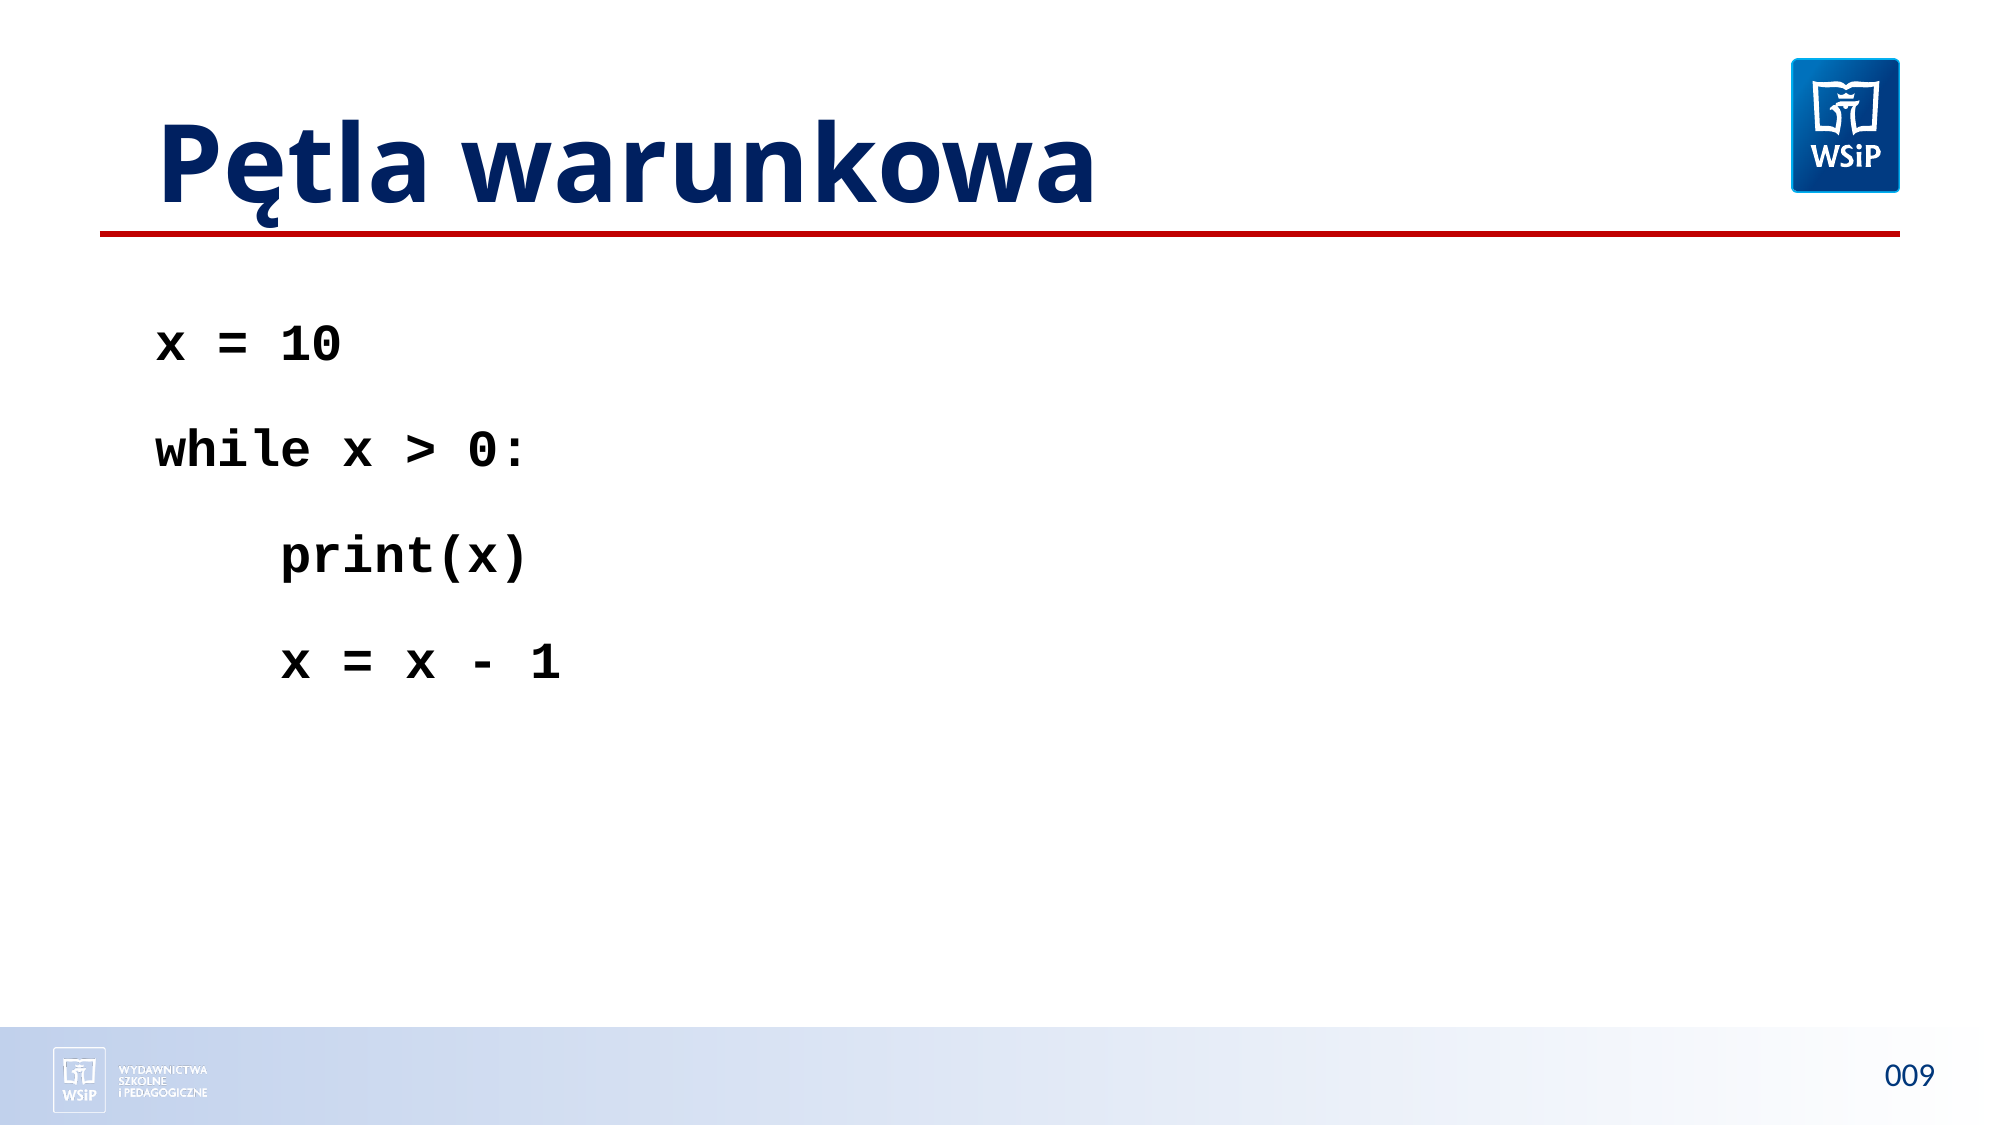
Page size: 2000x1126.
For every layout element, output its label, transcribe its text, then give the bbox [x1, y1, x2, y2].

text_box 009 [1870, 1045, 1951, 1101]
text_box [0, 1031, 2000, 1126]
picture [1863, 87, 1873, 125]
text_box x = 10 while x > 0: print(x) x = x - 1 [137, 269, 1604, 992]
text_box Pętla warunkowa [137, 50, 1863, 269]
picture [53, 1047, 207, 1114]
picture [1863, 61, 1898, 190]
